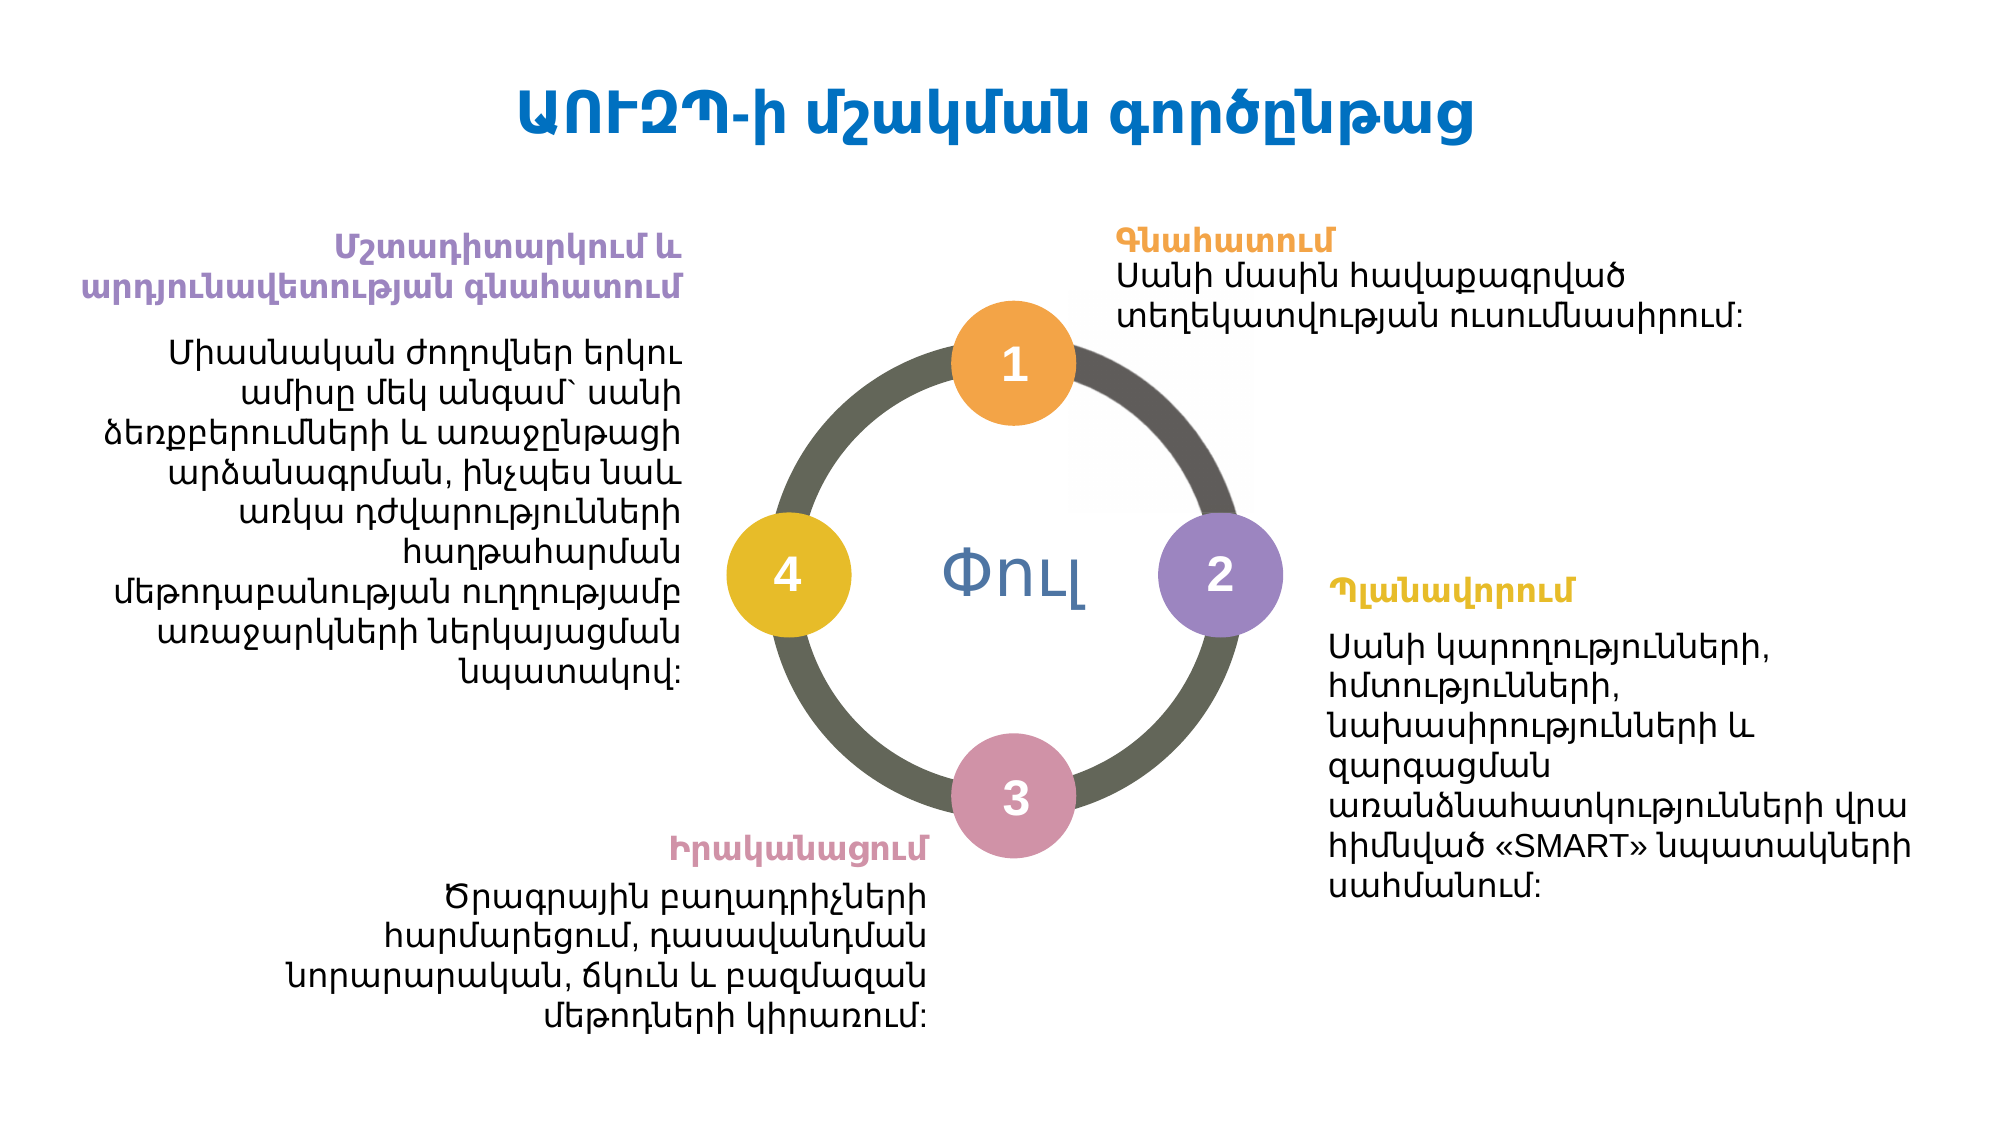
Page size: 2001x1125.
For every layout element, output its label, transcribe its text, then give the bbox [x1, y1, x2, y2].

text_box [60, 211, 2000, 1004]
list ԱՈՒԶՊ-ի մշակման գործընթաց [53, 55, 1952, 175]
